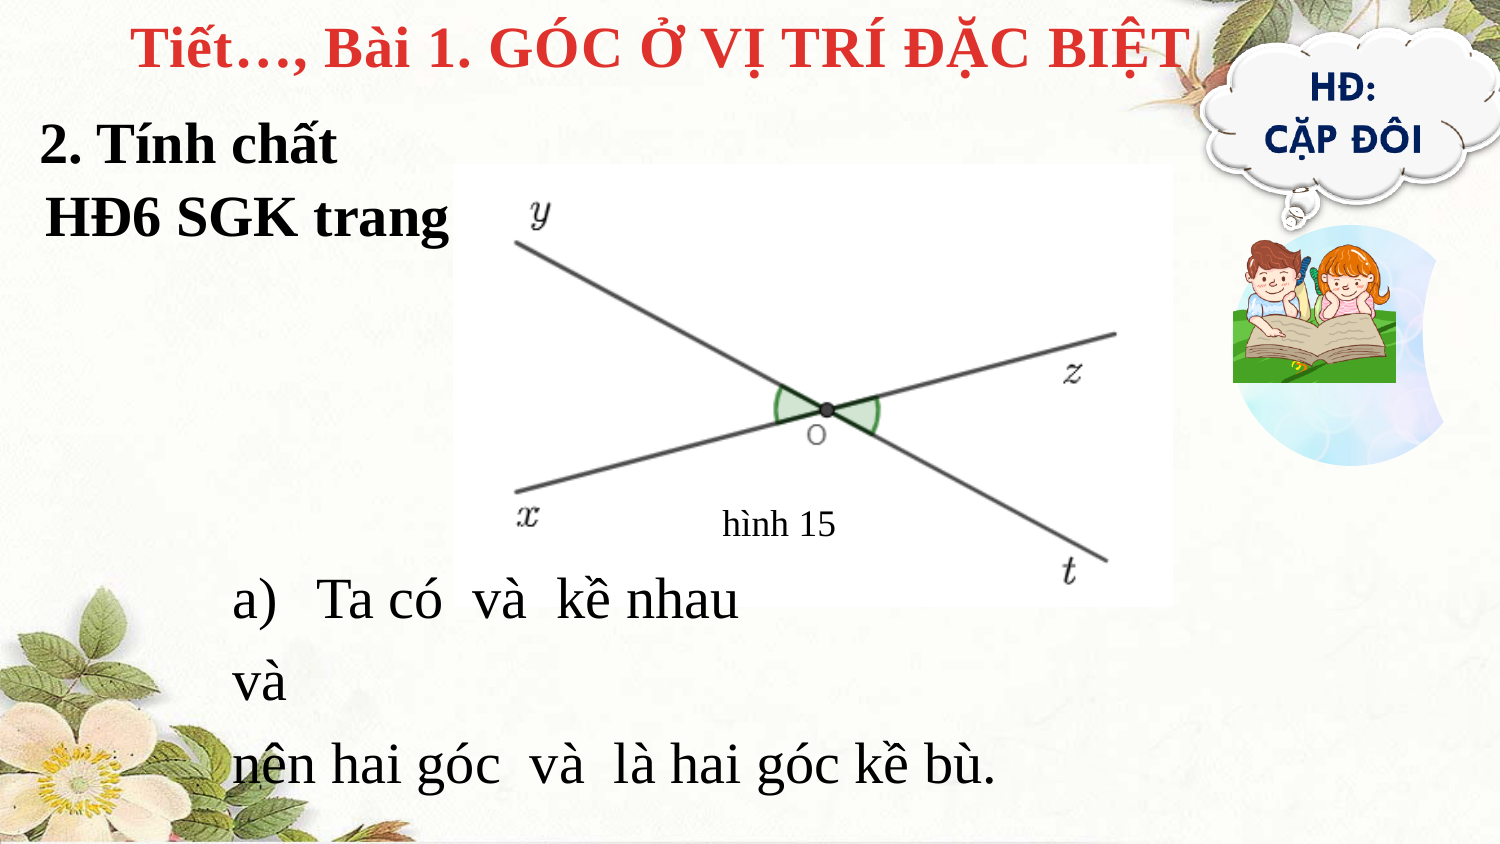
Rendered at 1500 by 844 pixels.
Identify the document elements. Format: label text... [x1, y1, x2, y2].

picture [0, 0, 1500, 844]
text_box 2. Tính chất [24, 98, 790, 184]
text_box HĐ6 SGK trang 94 [30, 170, 448, 255]
text_box Tiết…, Bài 1. GÓC Ở VỊ TRÍ ĐẶC BIỆT [112, 1, 1211, 87]
